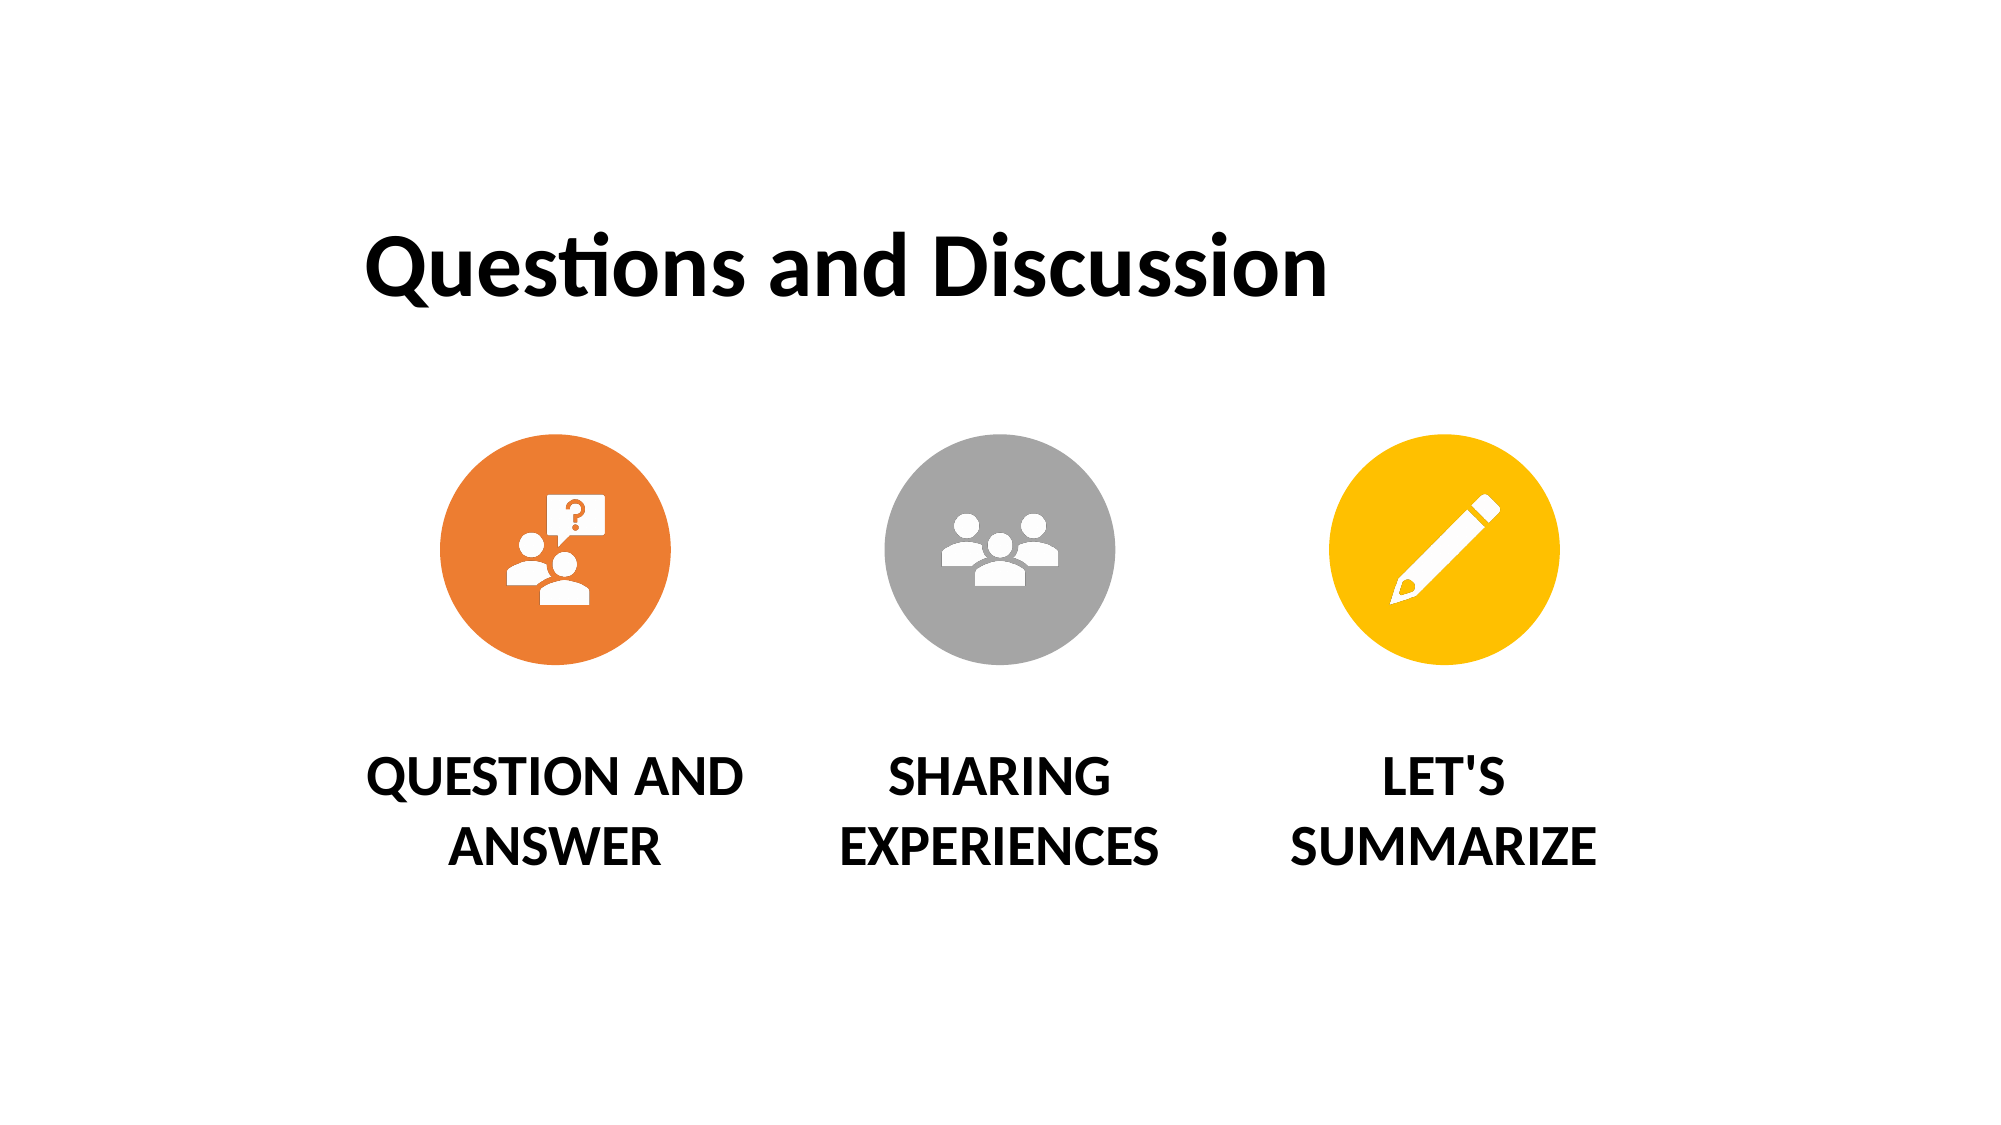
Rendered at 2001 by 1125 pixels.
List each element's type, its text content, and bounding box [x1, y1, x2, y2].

title Questions and Discussion [353, 185, 1647, 349]
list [353, 414, 1647, 901]
